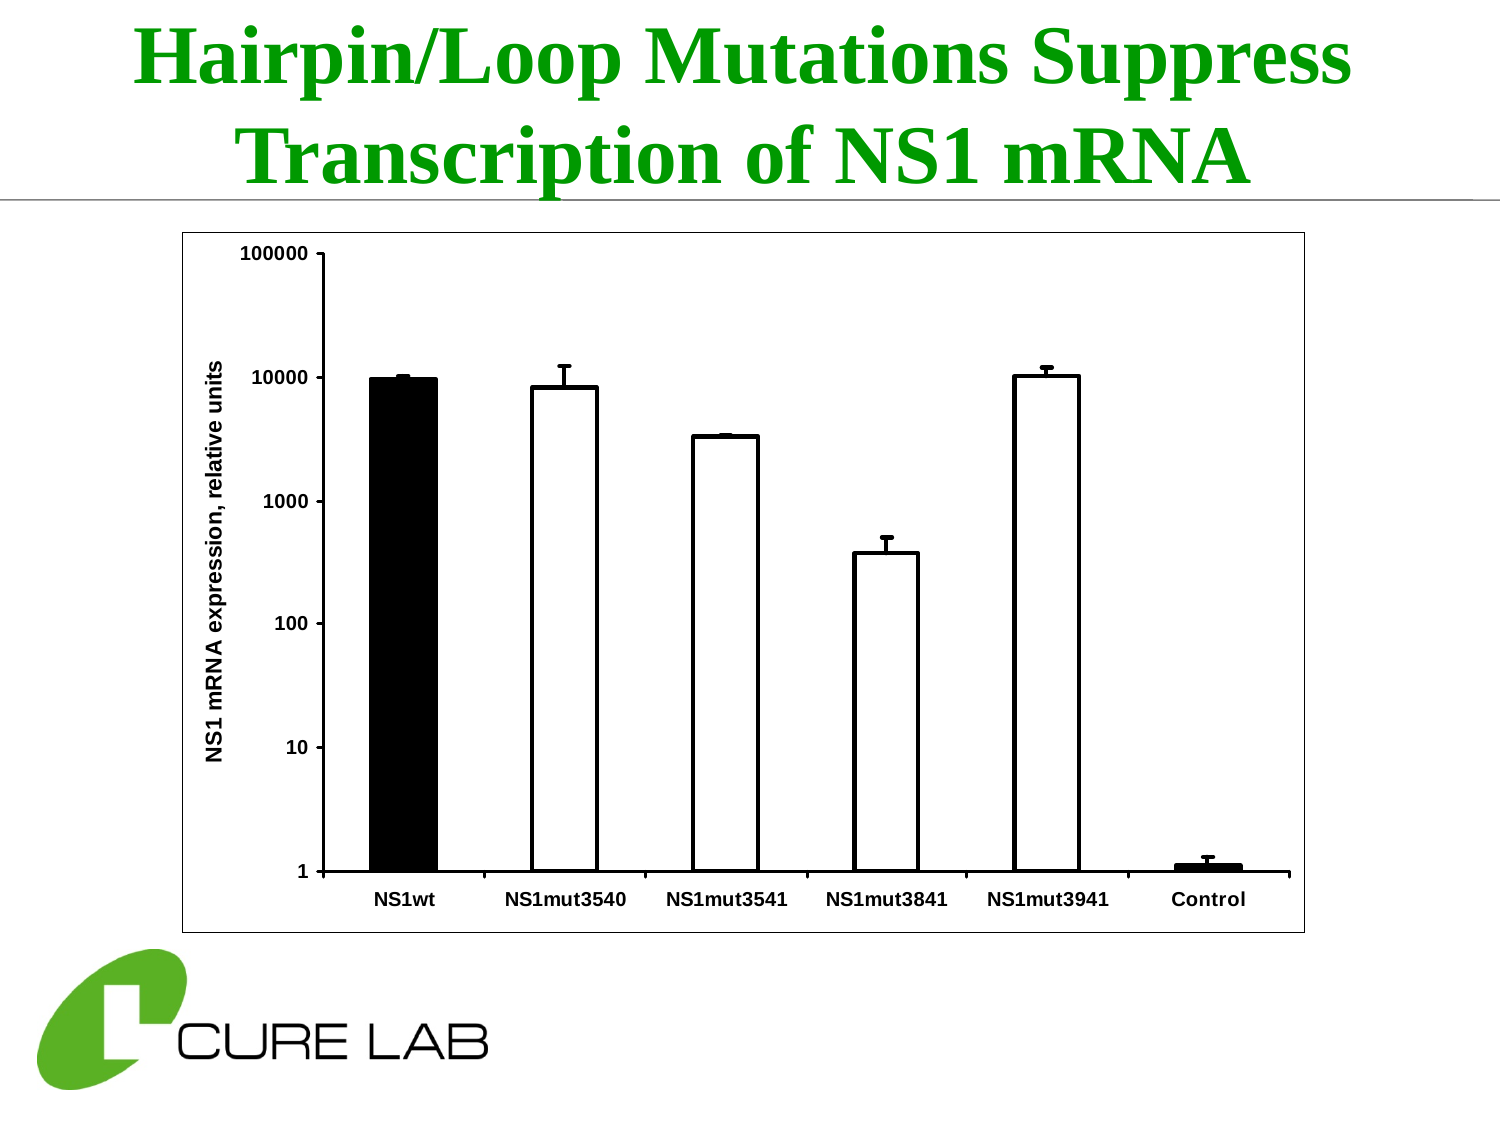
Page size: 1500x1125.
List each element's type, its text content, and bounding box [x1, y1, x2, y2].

title Hairpin/Loop Mutations Suppress Transcription of NS1 mRNA [49, 12, 1438, 188]
picture [37, 949, 488, 1090]
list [174, 224, 1313, 940]
